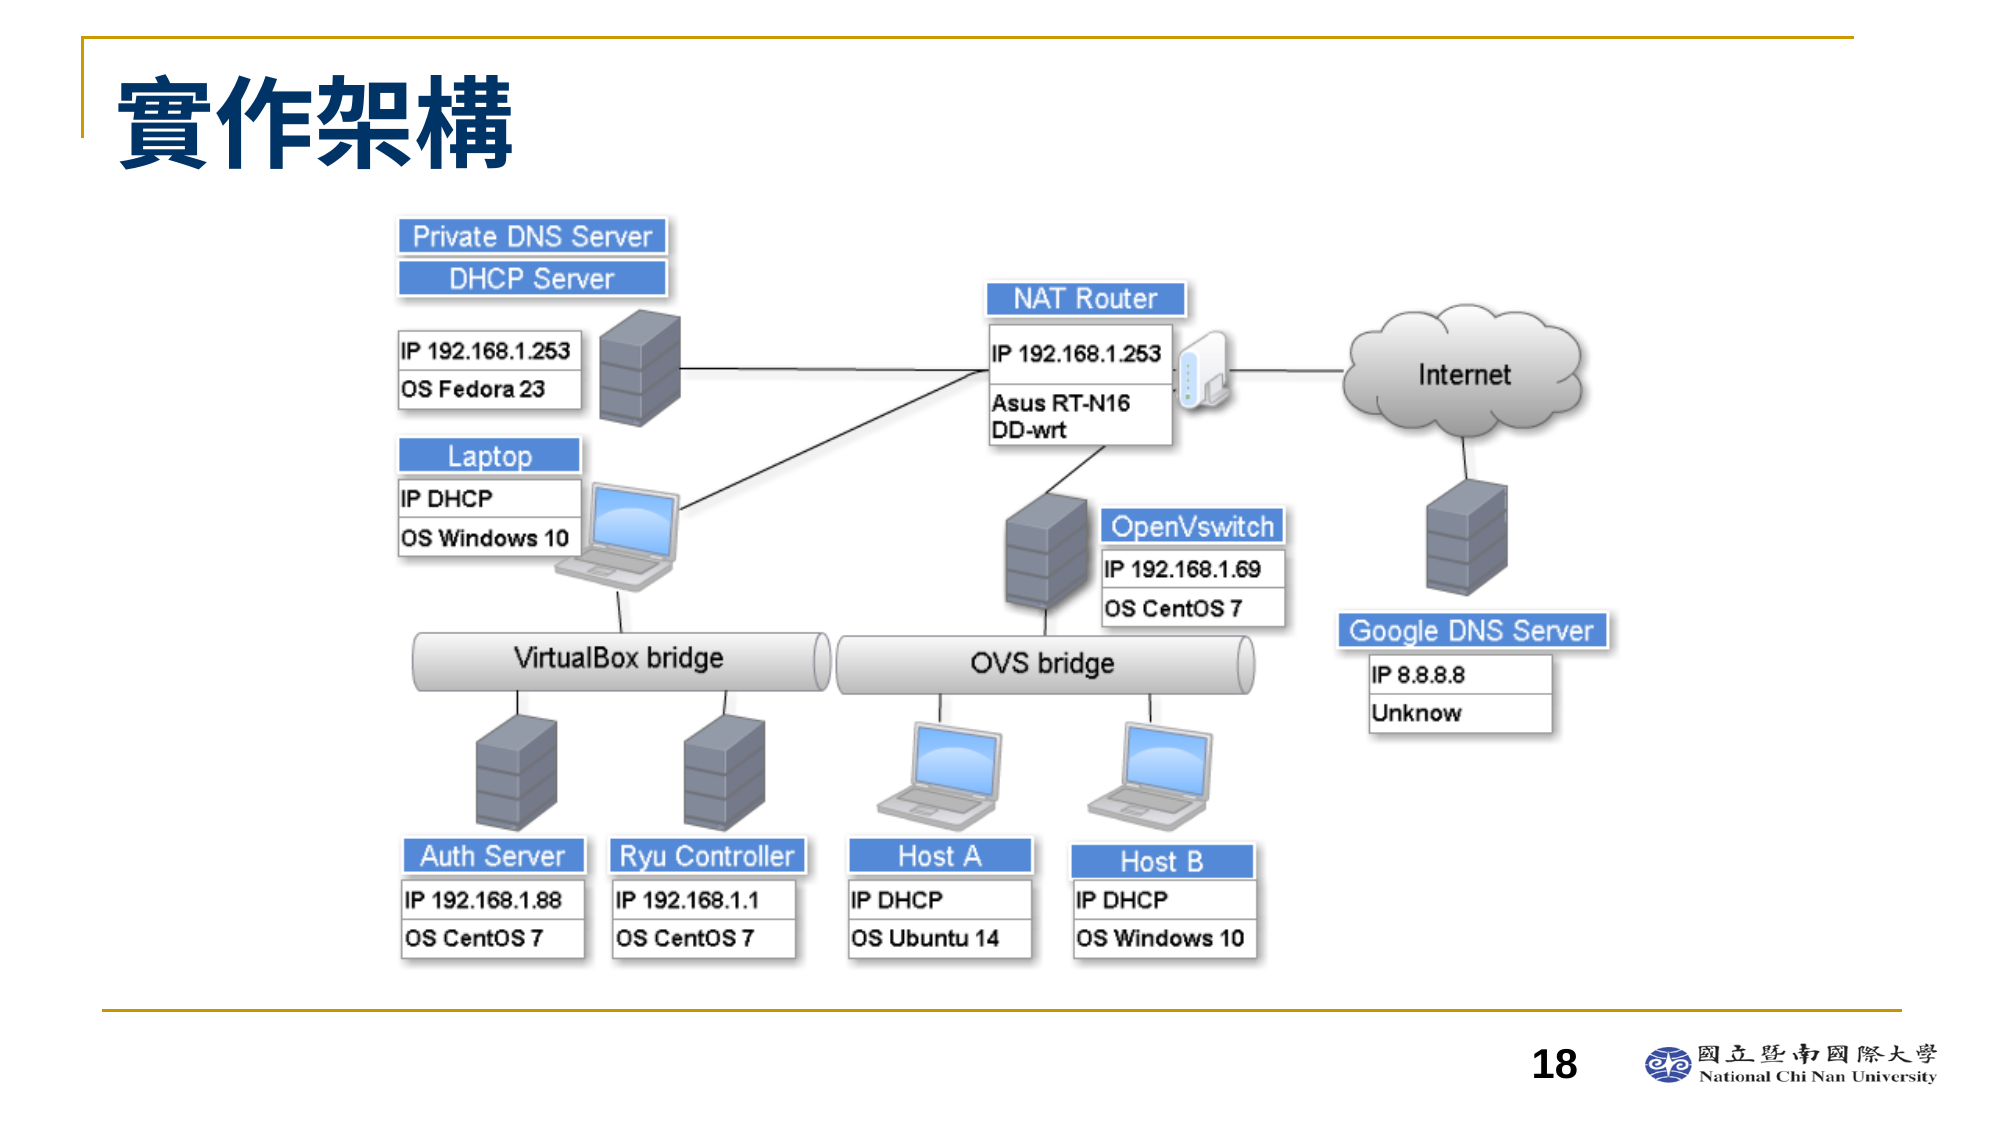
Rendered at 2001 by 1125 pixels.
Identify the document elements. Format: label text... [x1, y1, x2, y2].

title 實作架構 [99, 45, 1900, 233]
picture [359, 185, 1641, 998]
picture [1633, 1037, 1954, 1087]
